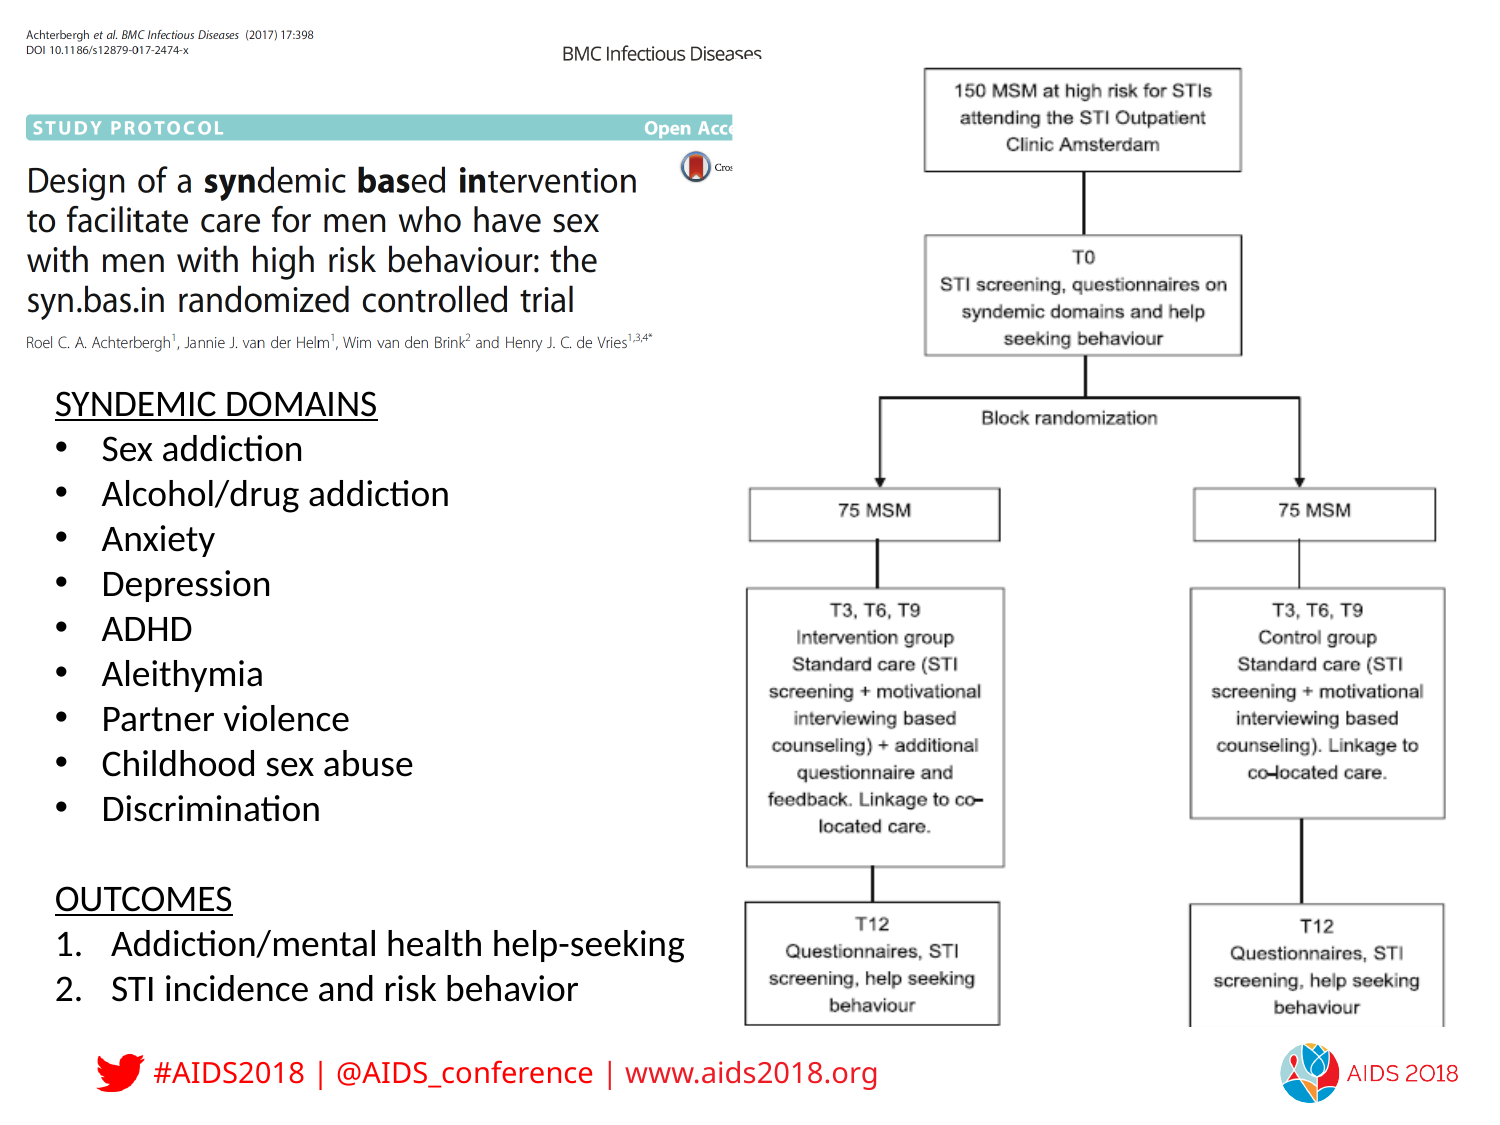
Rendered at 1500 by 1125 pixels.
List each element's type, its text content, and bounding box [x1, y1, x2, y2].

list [0, 0, 779, 367]
picture [1280, 1043, 1458, 1103]
picture [732, 58, 1461, 1027]
picture [92, 1062, 148, 1100]
text_box SYNDEMIC DOMAINS Sex addiction Alcohol/drug addiction Anxiety Depression ADHD Aleithymia Partner violence Childhood sex abuse Discrimination OUTCOMES Addiction/mental health help-seeking STI incidence and risk behavior [39, 375, 720, 1062]
